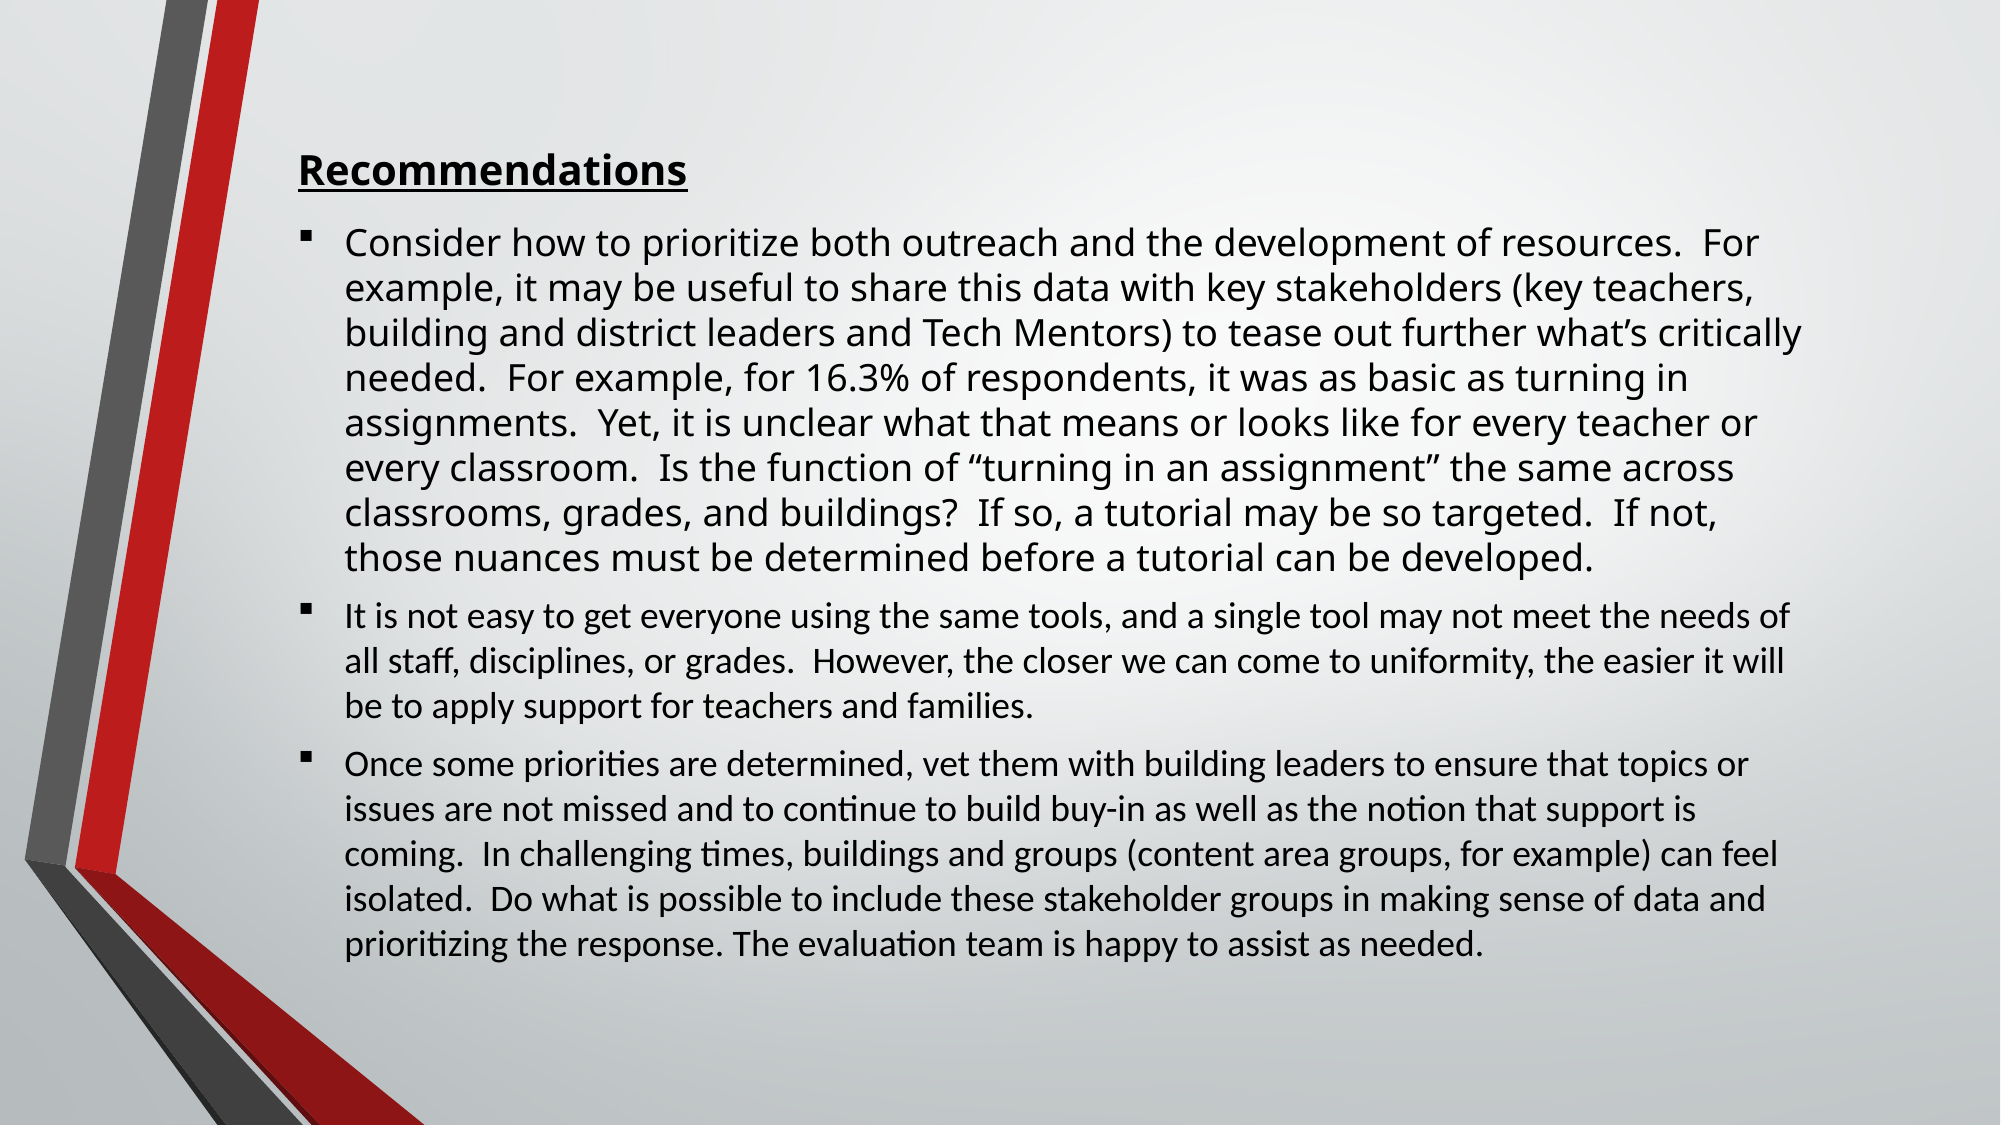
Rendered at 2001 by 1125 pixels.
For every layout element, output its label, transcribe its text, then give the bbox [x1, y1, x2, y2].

text_box Recommendations Consider how to prioritize both outreach and the development of resources. For example, it may be useful to share this data with key stakeholders (key teachers, building and district leaders and Tech Mentors) to tease out further what’s critically needed. For example, for 16.3% of respondents, it was as basic as turning in assignments. Yet, it is unclear what that means or looks like for every teacher or every classroom. Is the function of “turning in an assignment” the same across classrooms, grades, and buildings? If so, a tutorial may be so targeted. If not, those nuances must be determined before a tutorial can be developed. It is not easy to get everyone using the same tools, and a single tool may not meet the needs of all staff, disciplines, or grades. However, the closer we can come to uniformity, the easier it will be to apply support for teachers and families. Once some priorities are determined, vet them with building leaders to ensure that topics or issues are not missed and to continue to build buy-in as well as the notion that support is coming. In challenging times, buildings and groups (content area groups, for example) can feel isolated. Do what is possible to include these stakeholder groups in making sense of data and prioritizing the response. The evaluation team is happy to assist as needed. [282, 136, 1835, 1125]
